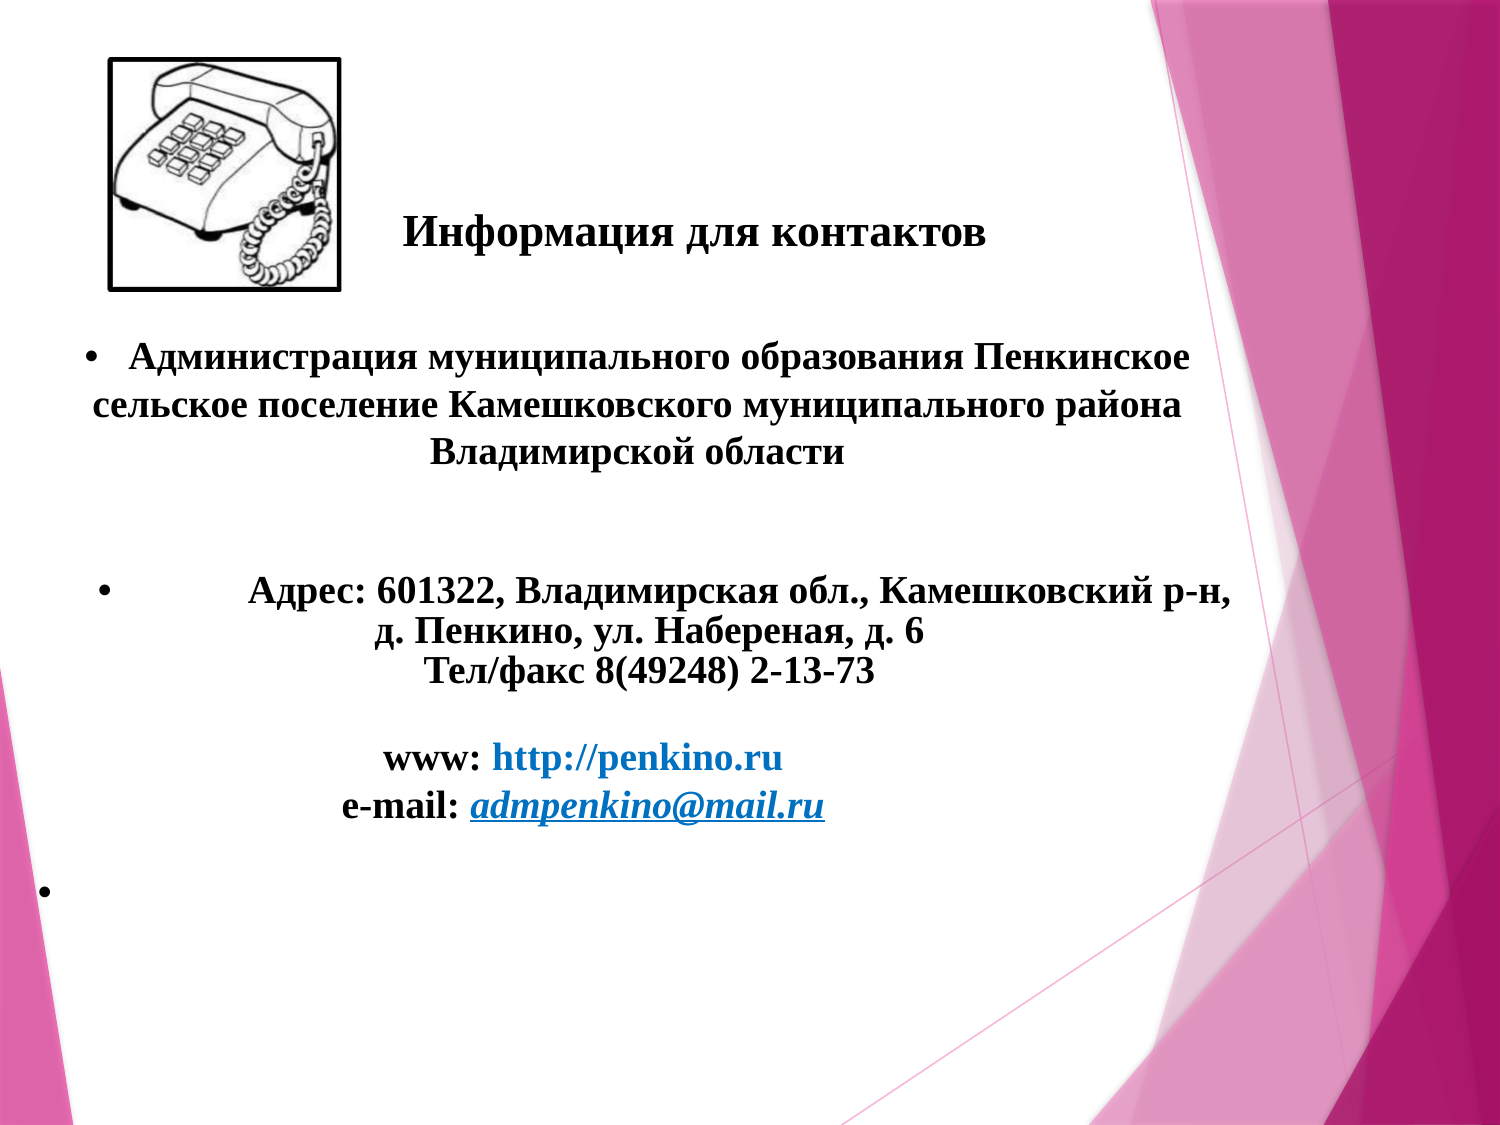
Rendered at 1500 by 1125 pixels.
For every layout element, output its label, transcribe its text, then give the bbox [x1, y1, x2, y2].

text_box • Адрес: 601322, Владимирская обл., Камешковский р-н, д. Пенкино, ул. Набереная, д. 6 Тел/факс 8(49248) 2-13-73 www: http://penkino.ru e-mail: admpenkino@mail.ru • [36, 571, 1259, 842]
text_box Информация для контактов [402, 211, 1098, 262]
text_box • Администрация муниципального образования Пенкинское сельское поселение Камешковского муниципального района Владимирской области [36, 330, 1239, 424]
picture [106, 57, 343, 292]
